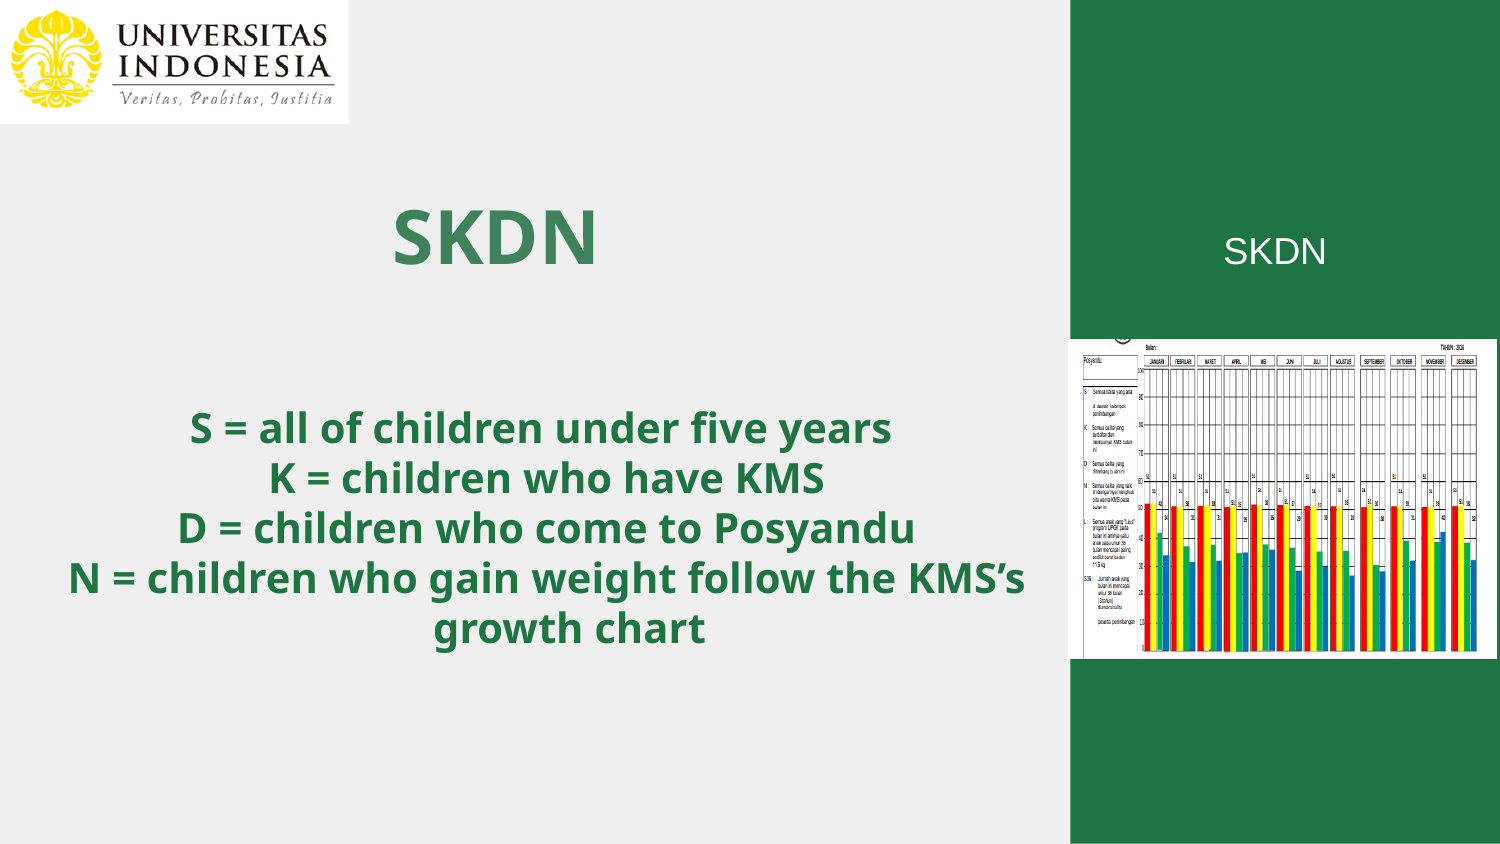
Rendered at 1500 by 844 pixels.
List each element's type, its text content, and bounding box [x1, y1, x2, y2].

text_box SKDN [1145, 220, 1392, 280]
picture [1068, 338, 1497, 659]
title SKDN [230, 159, 763, 294]
subtitle S = all of children under five years K = children who have KMS D = children who come to Posyandu N = children who gain weight follow the KMS’s growth chart [29, 386, 1046, 695]
picture [0, 0, 349, 124]
